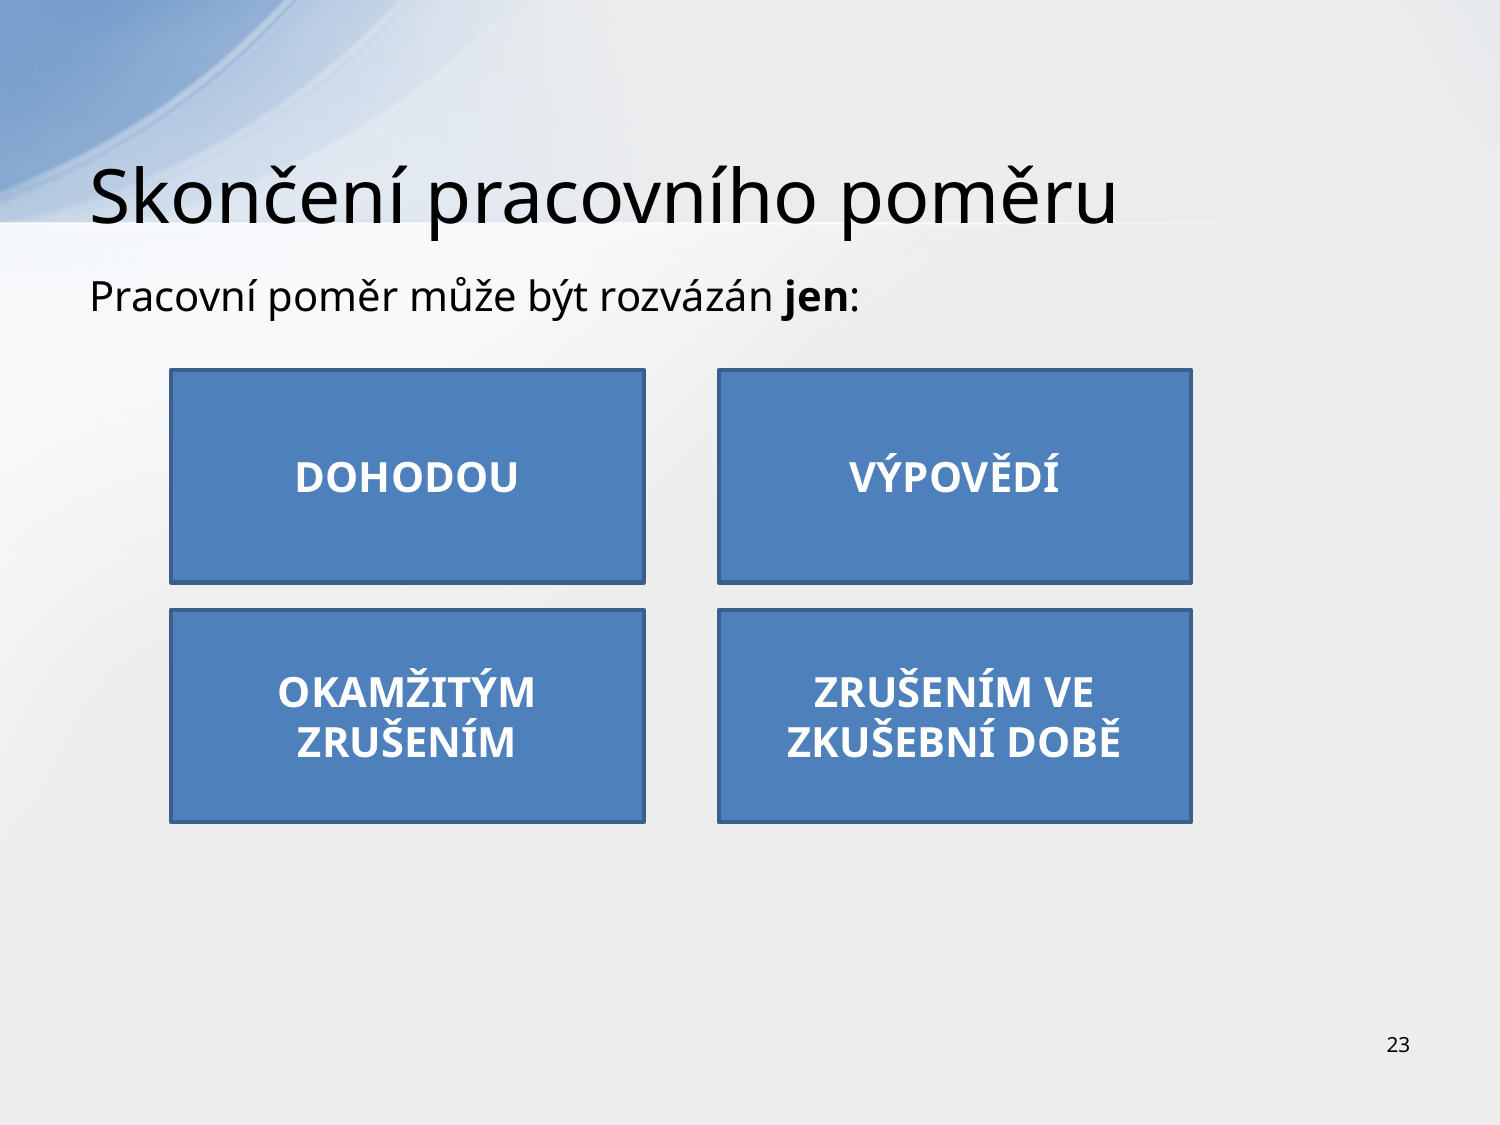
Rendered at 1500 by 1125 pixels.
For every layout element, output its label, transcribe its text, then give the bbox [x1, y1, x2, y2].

text_box DOHODOU [169, 368, 646, 585]
text_box VÝPOVĚDÍ [717, 368, 1193, 585]
list Pracovní poměr může být rozvázán jen: [75, 262, 1425, 1005]
picture [0, 0, 1500, 1125]
text_box OKAMŽITÝM ZRUŠENÍM [169, 608, 646, 824]
title Skončení pracovního poměru [75, 58, 1425, 247]
slide_number 23 [1074, 1024, 1425, 1103]
text_box ZRUŠENÍM VE ZKUŠEBNÍ DOBĚ [717, 608, 1193, 824]
